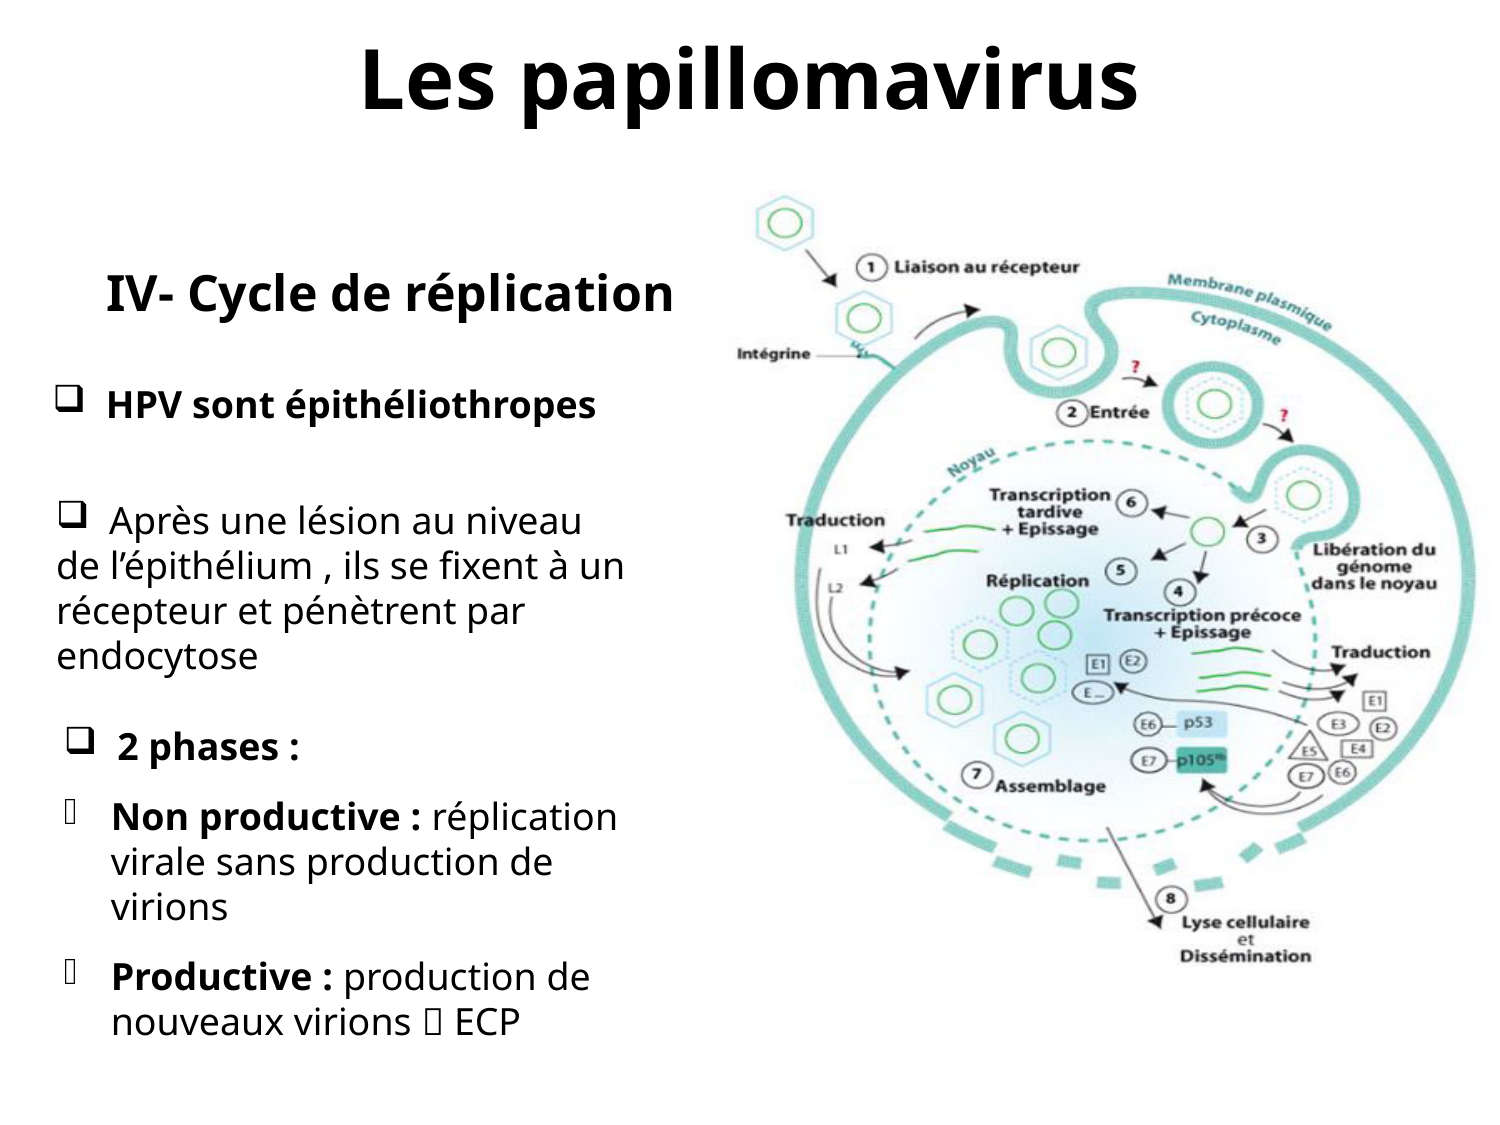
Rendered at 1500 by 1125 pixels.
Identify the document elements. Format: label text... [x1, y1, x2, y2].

text_box 2 phases : Non productive : réplication virale sans production de virions Productive : production de nouveaux virions  ECP [49, 715, 652, 1051]
text_box Après une lésion au niveau de l’épithélium , ils se fixent à un récepteur et pénètrent par endocytose [41, 490, 644, 685]
text_box Les papillomavirus [53, 19, 1447, 134]
text_box IV- Cycle de réplication [78, 253, 691, 329]
picture [723, 190, 1500, 987]
text_box HPV sont épithéliothropes [37, 373, 644, 434]
